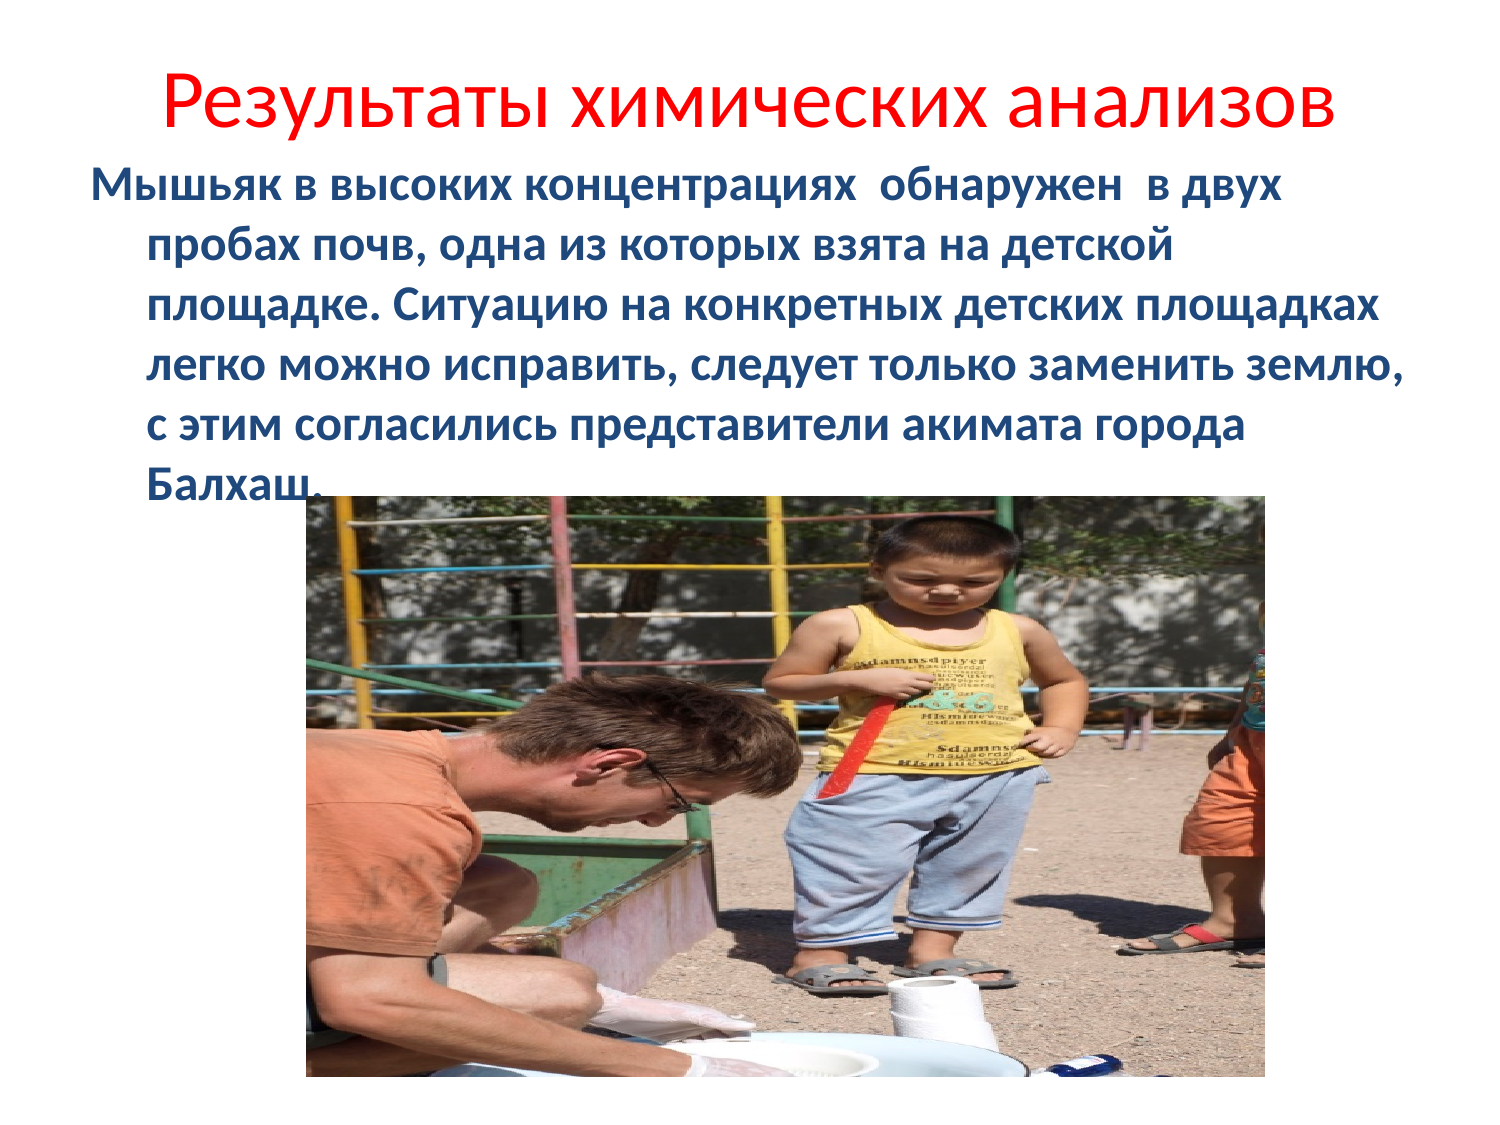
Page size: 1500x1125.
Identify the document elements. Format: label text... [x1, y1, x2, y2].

picture [306, 495, 1265, 1077]
list Мышьяк в высоких концентрациях обнаружен в двух пробах почв, одна из которых взята на детской площадке. Ситуацию на конкретных детских площадках легко можно исправить, следует только заменить землю, с этим согласились представители акимата города Балхаш. [75, 143, 1425, 1005]
title Результаты химических анализов [75, 0, 1425, 143]
